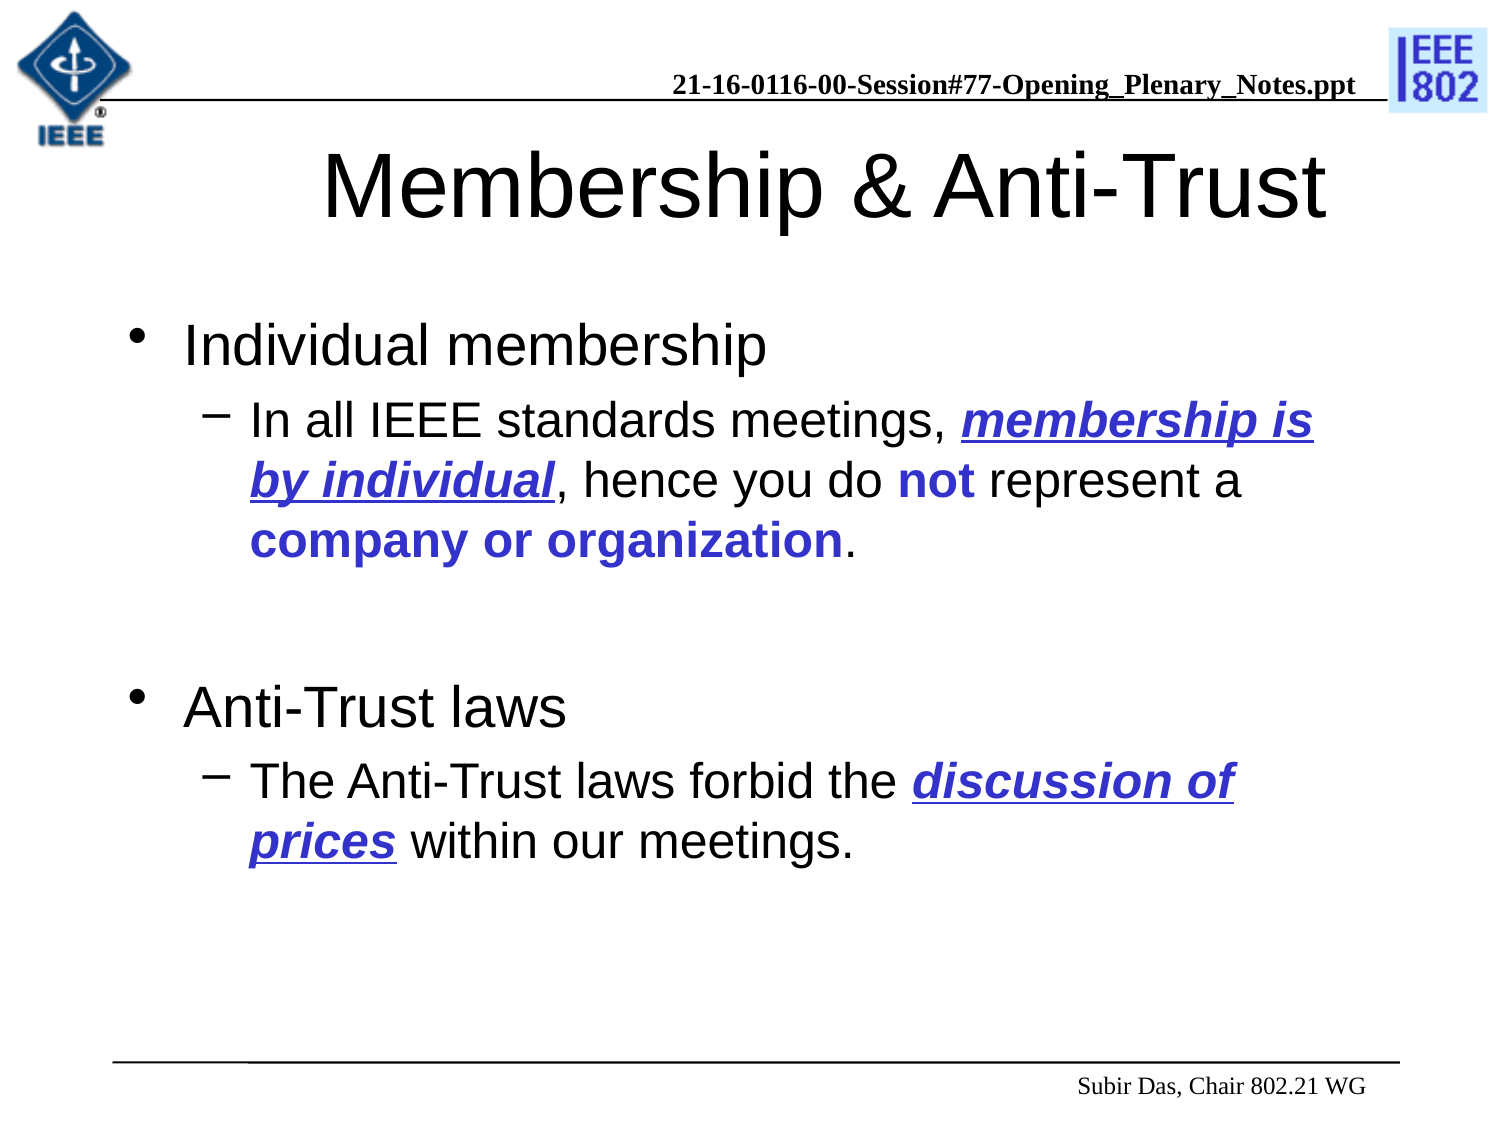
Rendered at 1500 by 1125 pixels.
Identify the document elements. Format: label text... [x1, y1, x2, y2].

picture [1374, 9, 1499, 138]
list Individual membership In all IEEE standards meetings, membership is by individual, hence you do not represent a company or organization. Anti-Trust laws The Anti-Trust laws forbid the discussion of prices within our meetings. [112, 299, 1388, 927]
text_box Subir Das, Chair 802.21 WG [1050, 1062, 1412, 1106]
picture [12, 9, 137, 150]
title Membership & Anti-Trust [112, 112, 1388, 251]
